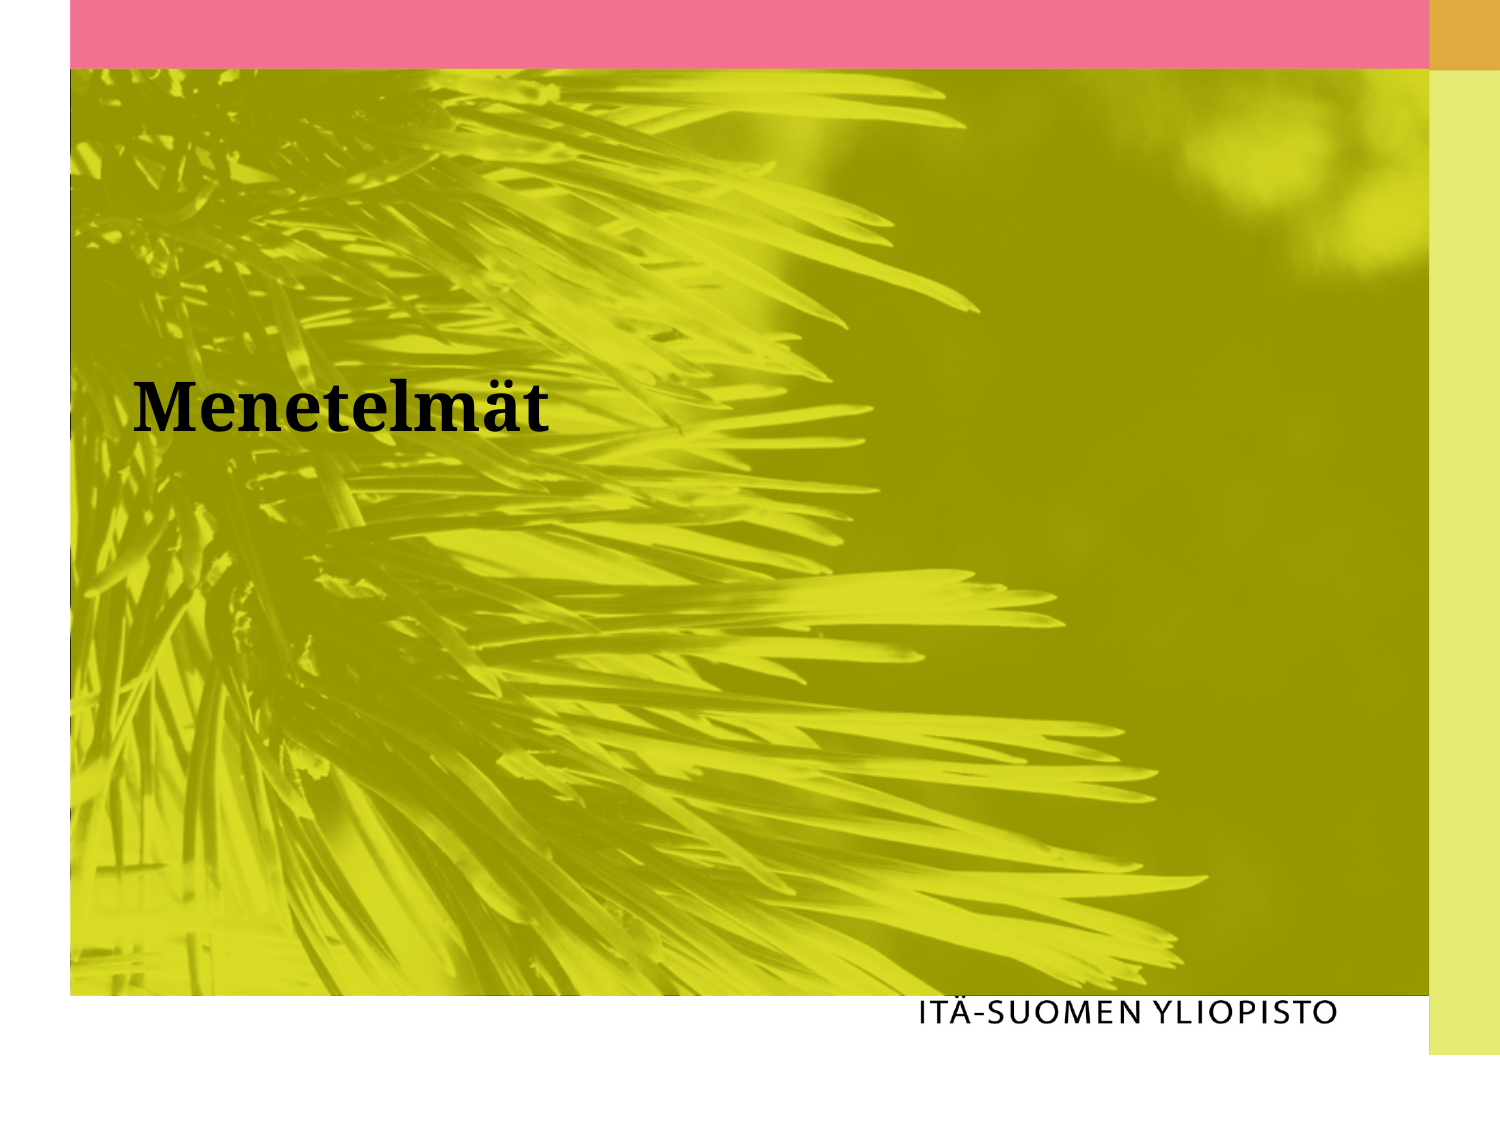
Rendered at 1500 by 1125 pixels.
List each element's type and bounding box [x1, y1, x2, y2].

picture [70, 0, 1500, 1055]
